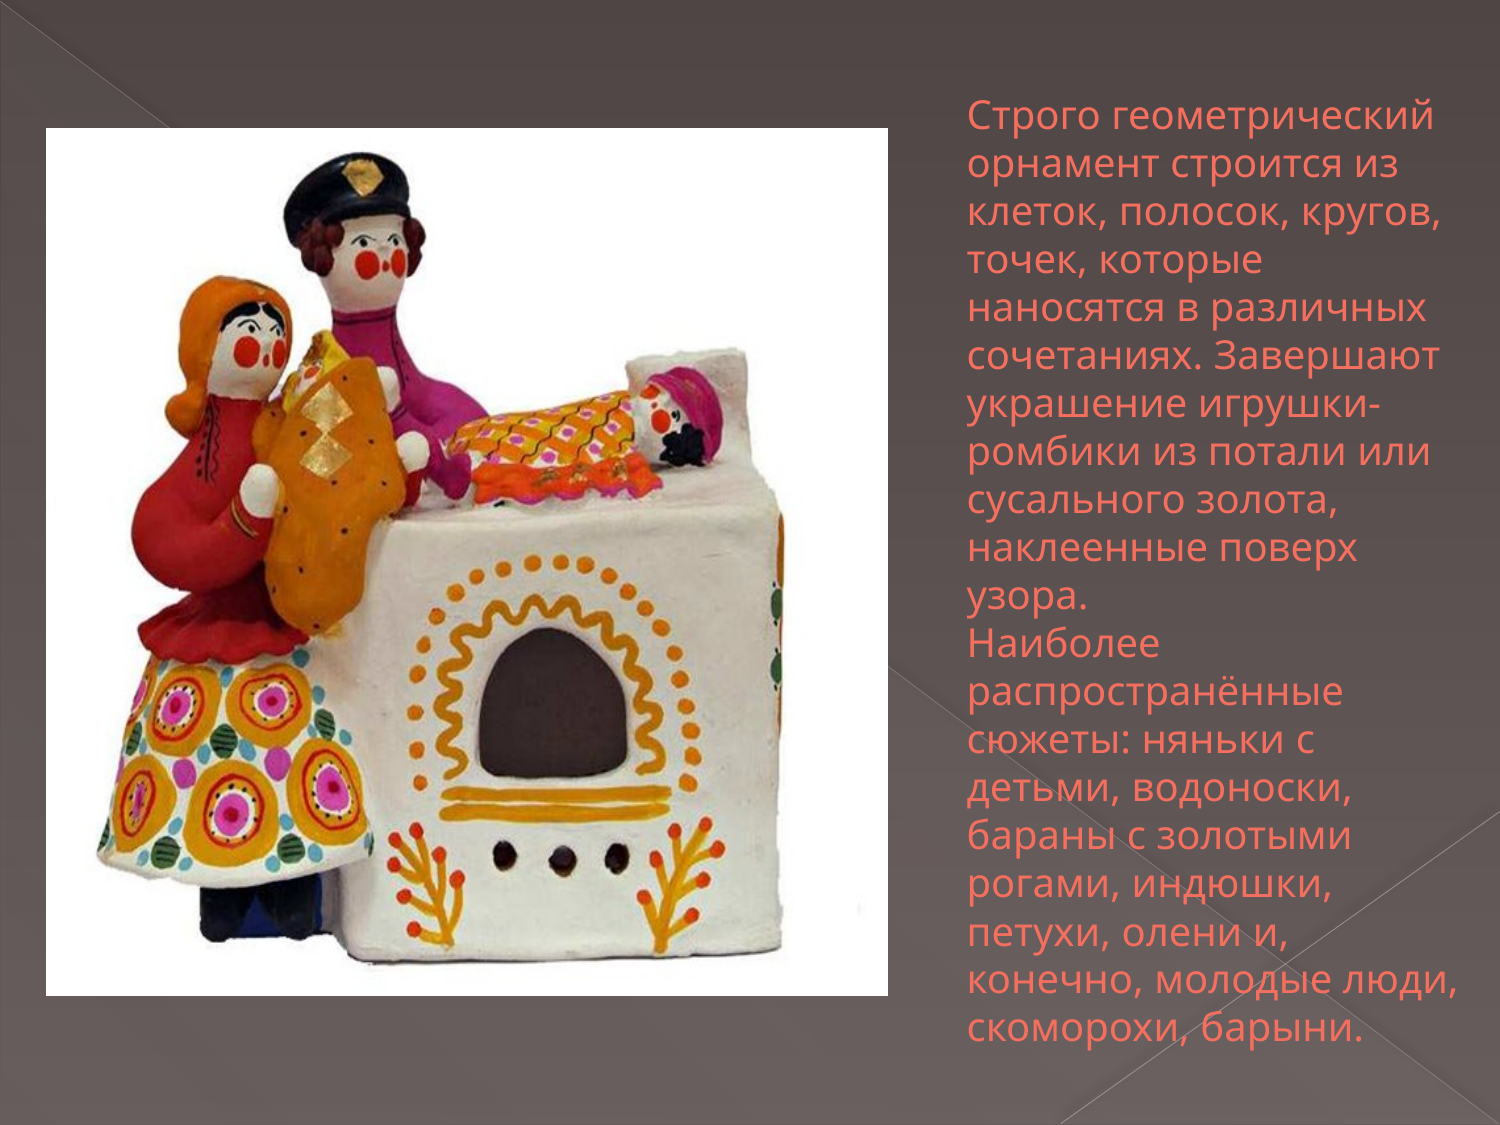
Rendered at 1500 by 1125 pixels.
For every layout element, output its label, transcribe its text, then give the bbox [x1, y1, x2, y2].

title Строго геометрический орнамент строится из клеток, полосок, кругов, точек, которые наносятся в различных сочетаниях. Завершают украшение игрушки-ромбики из потали или сусального золота, наклеенные поверх узора. Наиболее распространённые сюжеты: няньки с детьми, водоноски, бараны с золотыми рогами, индюшки, петухи, олени и, конечно, молодые люди, скоморохи, барыни. [867, 58, 1477, 1082]
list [46, 128, 888, 997]
